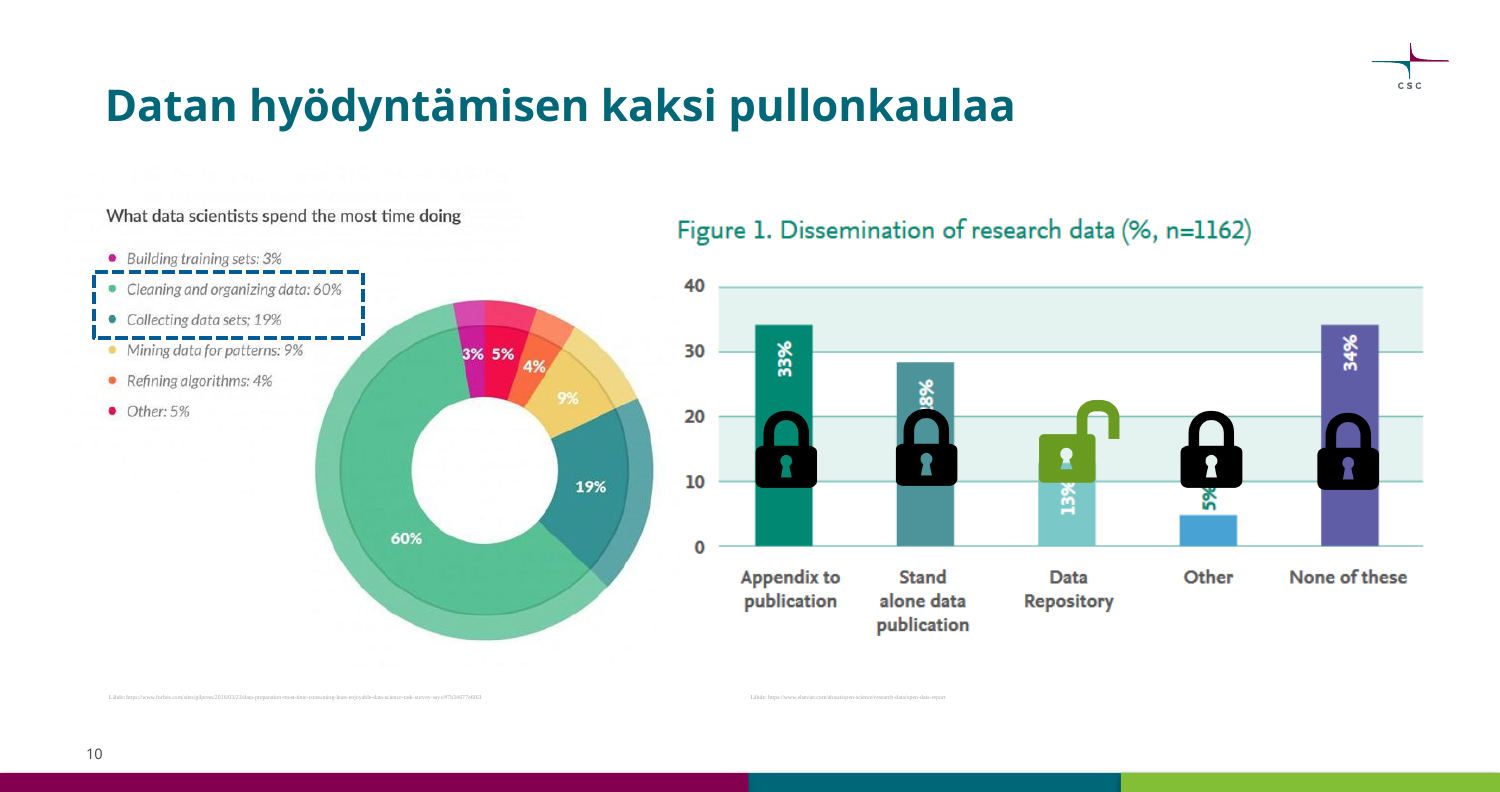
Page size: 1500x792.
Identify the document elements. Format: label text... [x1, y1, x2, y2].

title Datan hyödyntämisen kaksi pullonkaulaa [93, 38, 1364, 171]
text_box Lähde: https://www.elsevier.com/about/open-science/research-data/open-data-report [845, 686, 991, 708]
slide_number 10 [75, 736, 181, 773]
picture [63, 155, 1497, 668]
text_box Lähde: https://www.forbes.com/sites/gilpress/2016/03/23/data-preparation-most-time-consuming-least-enjoyable-data-science-task-survey-says/#7b34677e6f63 [94, 686, 845, 709]
